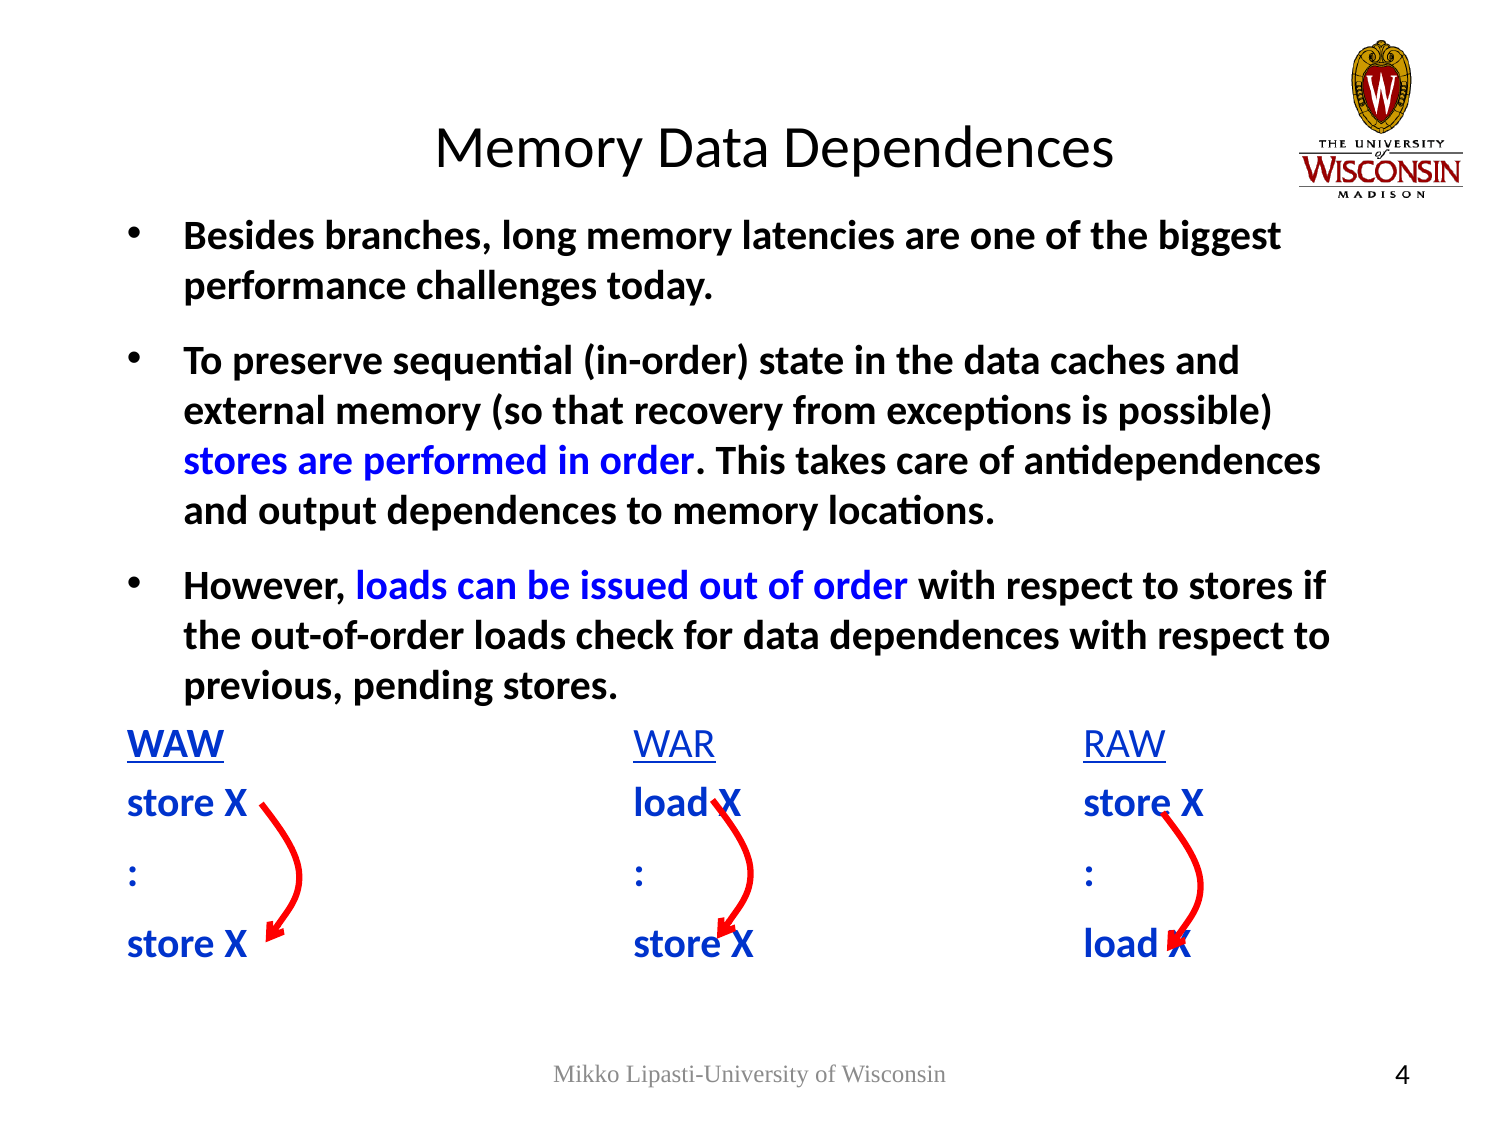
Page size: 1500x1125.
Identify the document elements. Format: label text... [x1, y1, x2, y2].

text_box [260, 803, 300, 943]
list Besides branches, long memory latencies are one of the biggest performance challenges today. To preserve sequential (in-order) state in the data caches and external memory (so that recovery from exceptions is possible) stores are performed in order. This takes care of antidependences and output dependences to memory locations. However, loads can be issued out of order with respect to stores if the out-of-order loads check for data dependences with respect to previous, pending stores. WAW WAR RAW store X load X store X : : : store X store X load X [111, 200, 1387, 1000]
picture [1299, 37, 1463, 200]
slide_number 4 [1250, 1042, 1425, 1103]
text_box [711, 799, 752, 939]
text_box [1161, 811, 1202, 952]
footer Mikko Lipasti-University of Wisconsin [512, 1042, 988, 1103]
title Memory Data Dependences [111, 99, 1438, 188]
